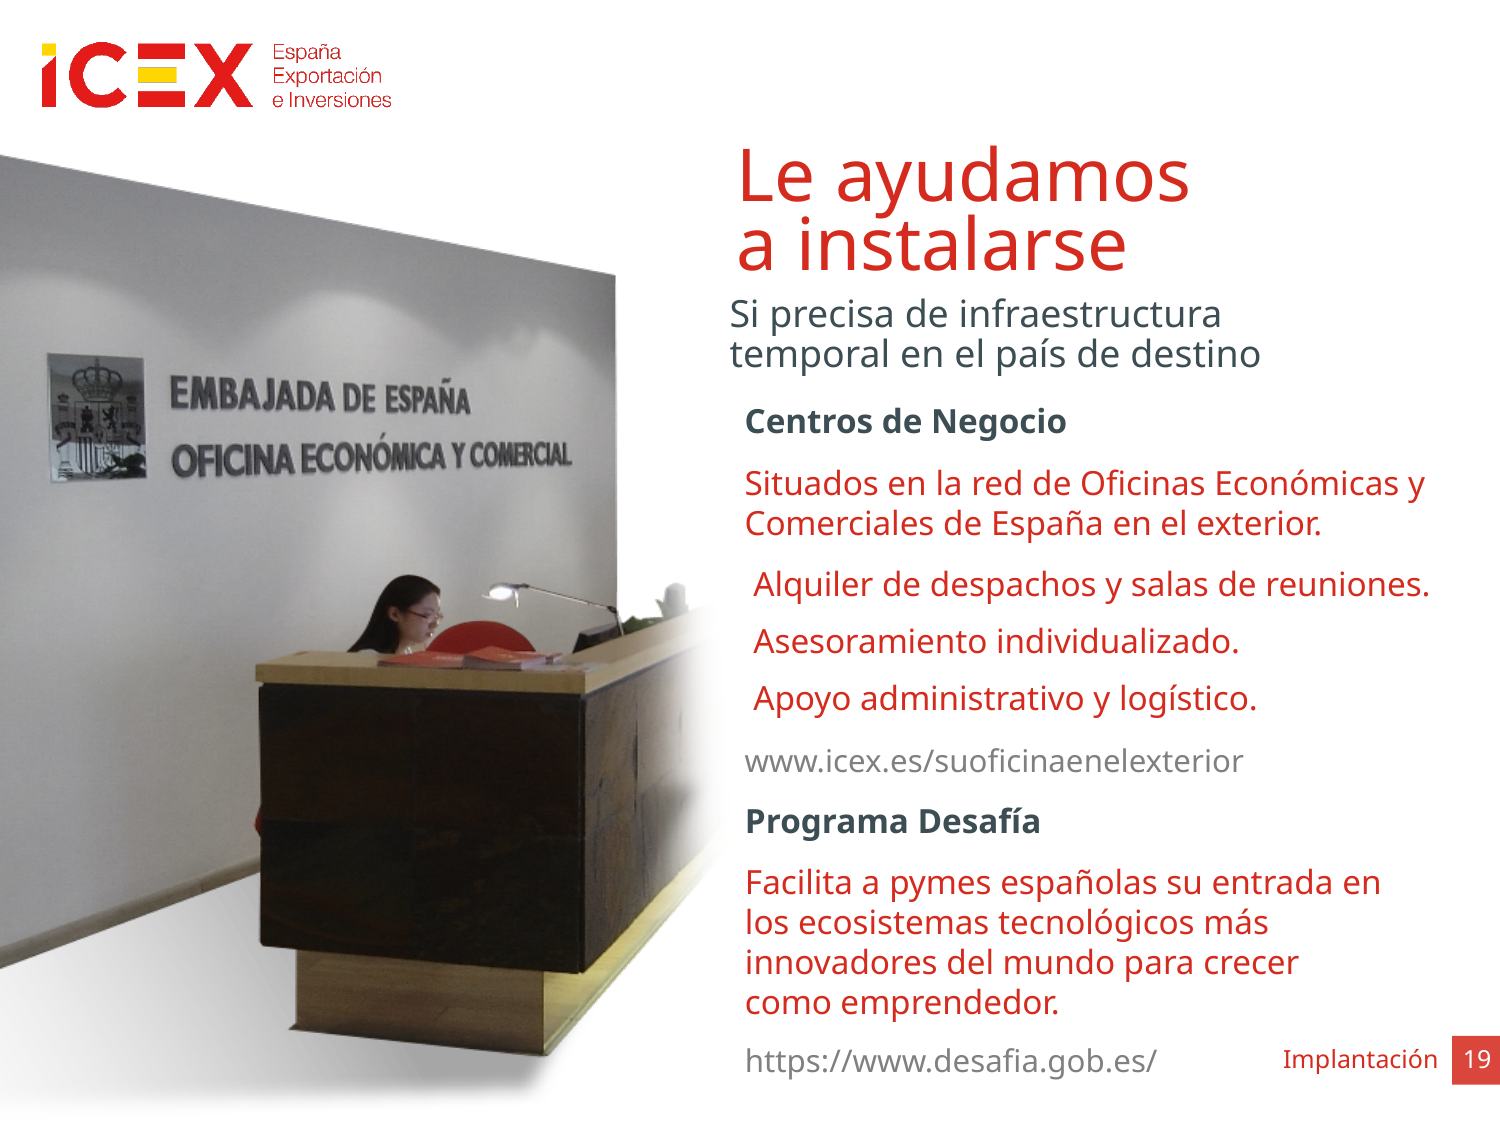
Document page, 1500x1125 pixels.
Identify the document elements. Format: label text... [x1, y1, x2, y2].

picture [42, 42, 391, 108]
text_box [0, 110, 840, 1125]
text_box Le ayudamos a instalarse [840, 139, 1500, 303]
text_box Si precisa de infraestructura temporal en el país de destino [840, 288, 1278, 383]
text_box Centros de Negocio Situados en la red de Oficinas Económicas y Comerciales de España en el exterior. Alquiler de despachos y salas de reuniones. Asesoramiento individualizado. Apoyo administrativo y logístico. www.icex.es/suoficinaenelexterior [840, 397, 1500, 775]
text_box Programa Desafía Facilita a pymes españolas su entrada en los ecosistemas tecnológicos más innovadores del mundo para crecer como emprendedor. https://www.desafia.gob.es/ [840, 792, 1411, 1057]
slide_number 19 [1435, 1030, 1500, 1091]
text_box Implantación [1131, 1036, 1454, 1081]
